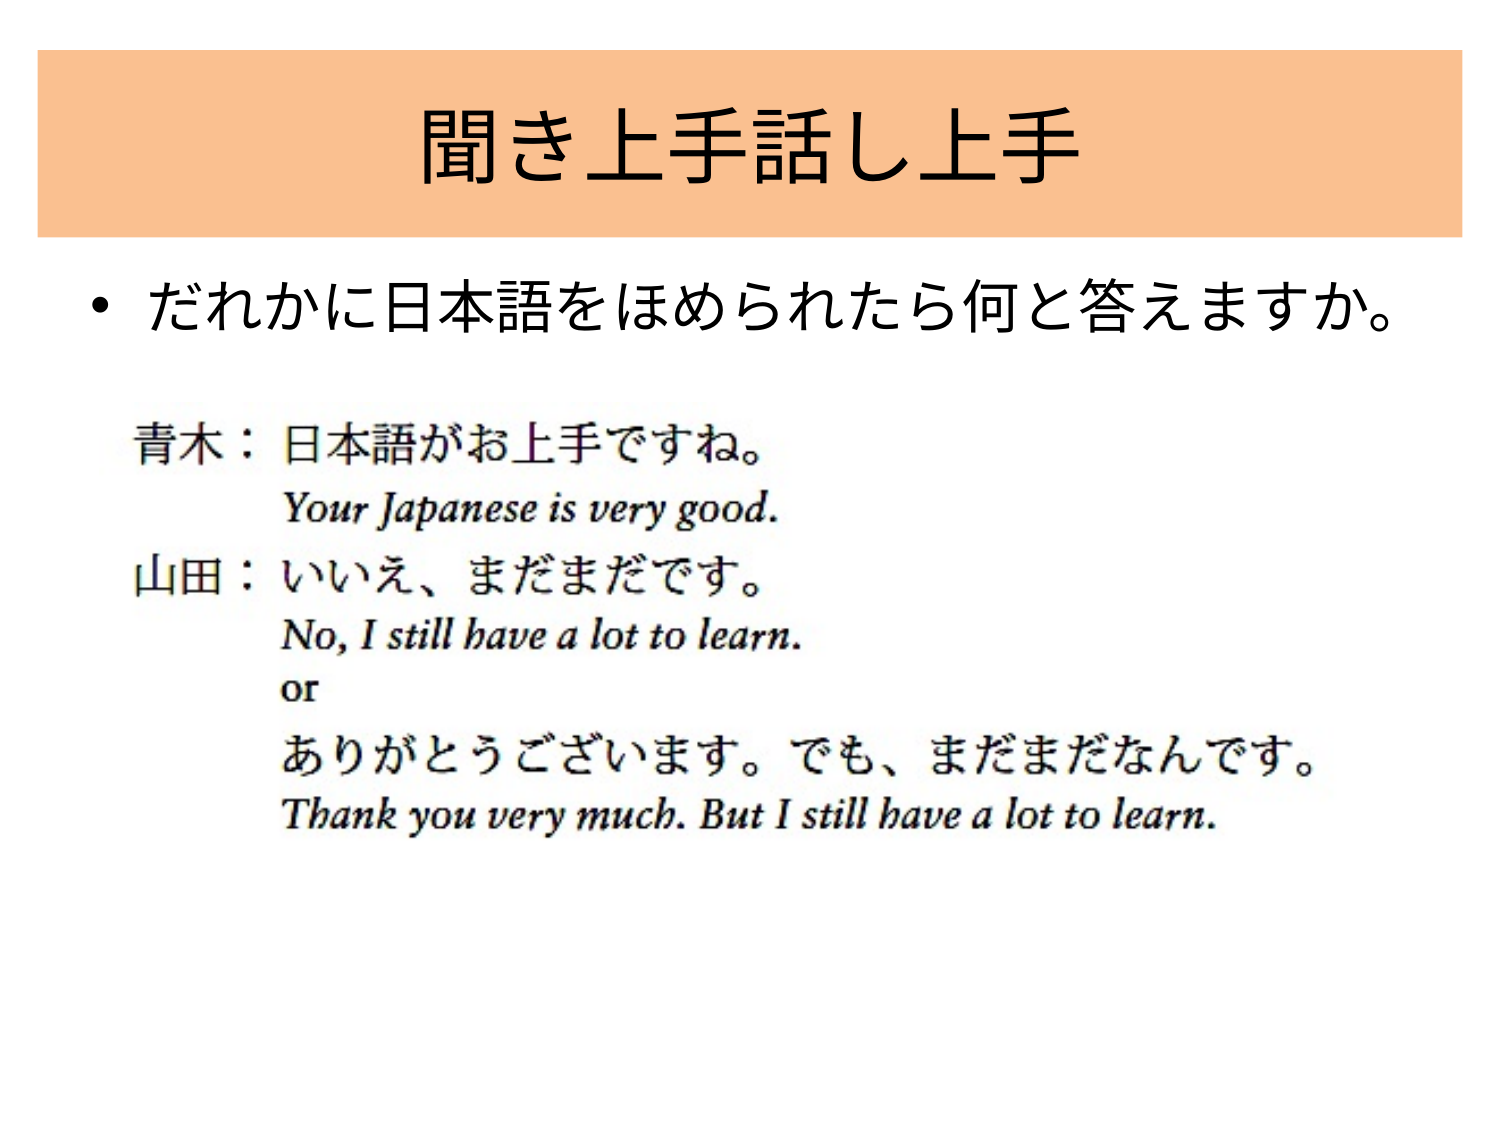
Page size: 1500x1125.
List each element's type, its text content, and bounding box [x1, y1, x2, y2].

picture [98, 402, 1461, 868]
list だれかに日本語をほめられたら何と答えますか。 [75, 262, 1425, 383]
title 聞き上手話し上手 [37, 50, 1463, 238]
